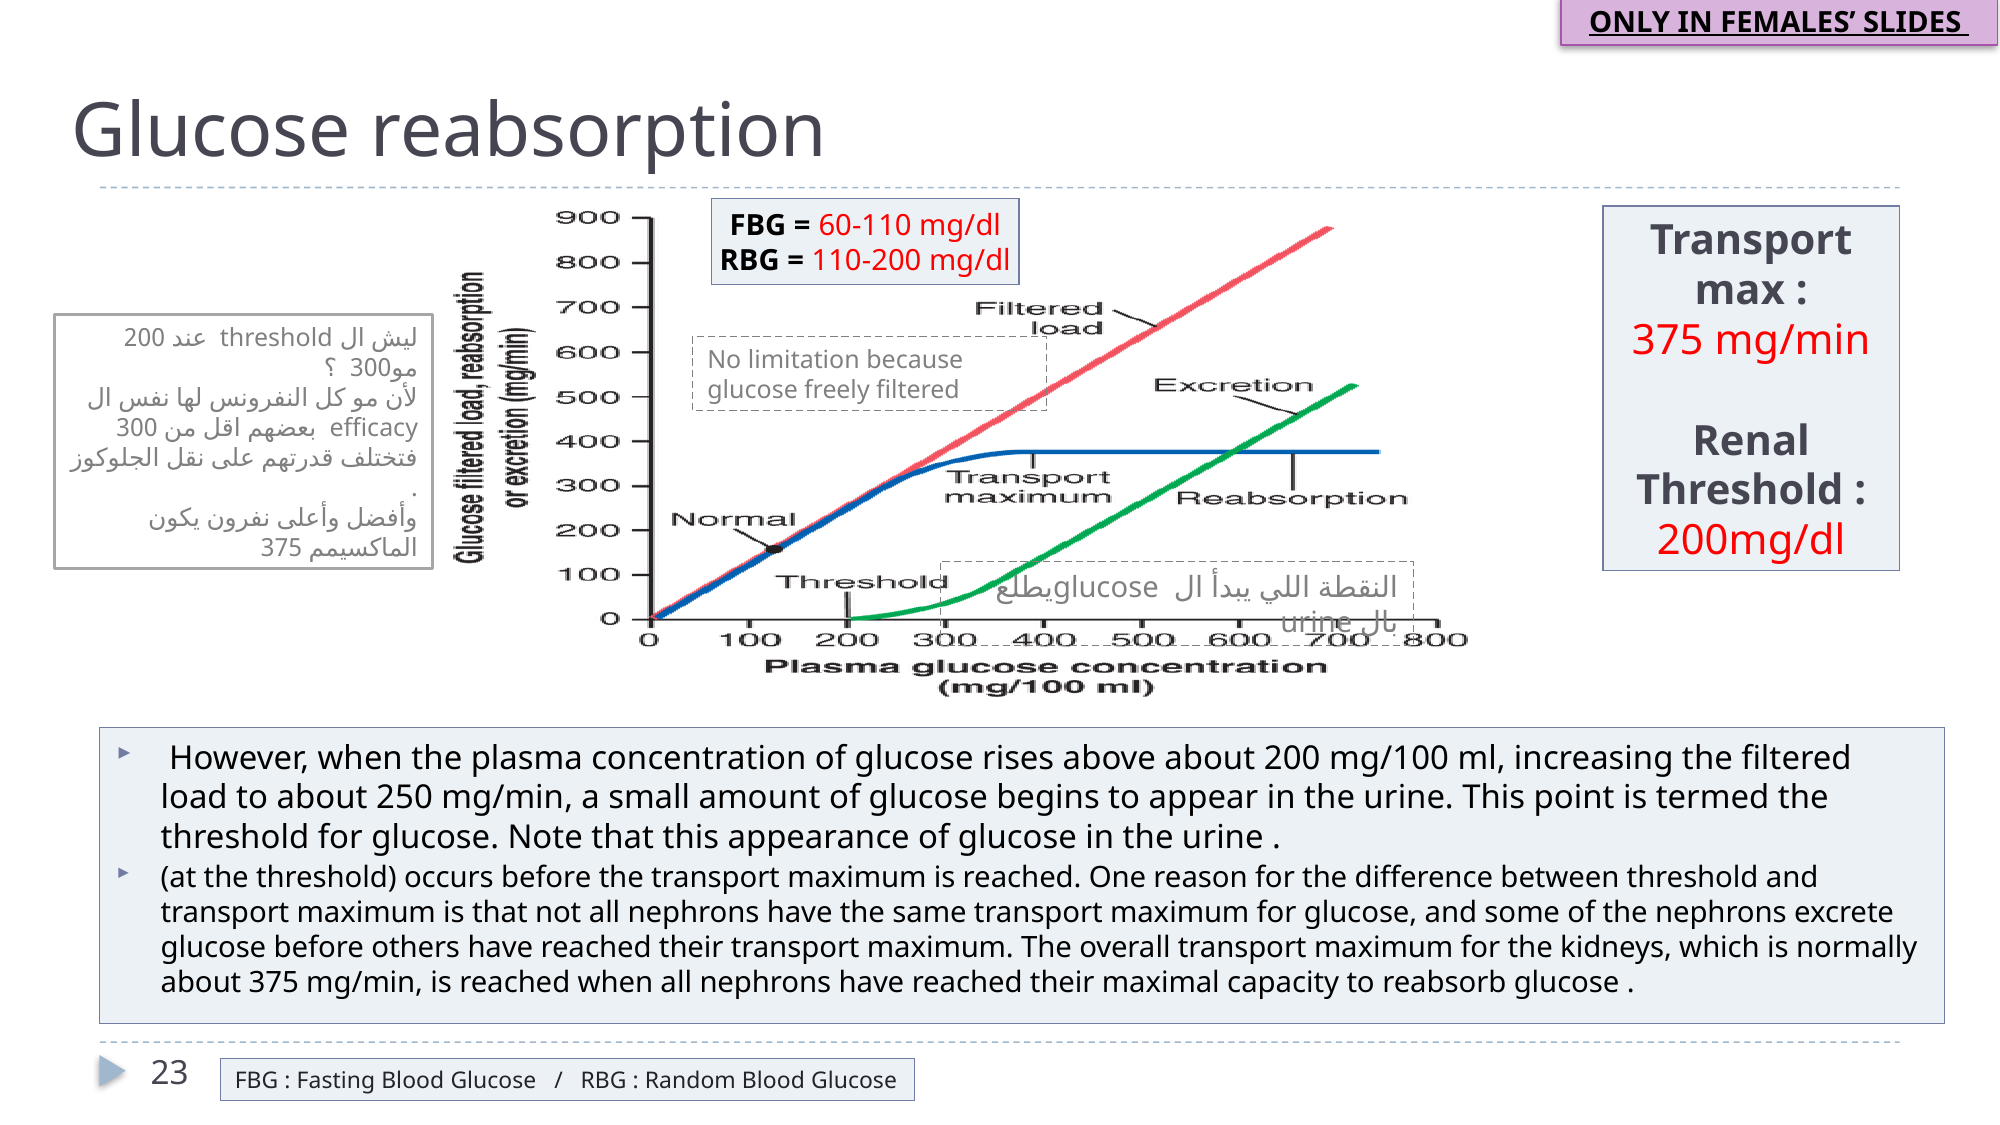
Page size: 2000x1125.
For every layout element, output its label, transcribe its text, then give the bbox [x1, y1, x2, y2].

picture [418, 200, 1532, 712]
title Glucose reabsorption [54, 16, 1855, 180]
text_box ليش ال threshold عند 200 مو300 ؟ لأن مو كل النفرونس لها نفس ال efficacy بعضهم اقل من 300 فتختلف قدرتهم على نقل الجلوكوز . وأفضل وأعلى نفرون يكون الماكسيمم 375 [54, 314, 413, 569]
text_box Transport max : 375 mg/min Renal Threshold : 200mg/dl [1602, 205, 1900, 571]
slide_number 23 [133, 1042, 568, 1103]
text_box ONLY IN FEMALES’ SLIDES [1560, 0, 1998, 46]
list However, when the plasma concentration of glucose rises above about 200 mg/100 ml, increasing the filtered load to about 250 mg/min, a small amount of glucose begins to appear in the urine. This point is termed the threshold for glucose. Note that this appearance of glucose in the urine . (at the threshold) occurs before the transport maximum is reached. One reason for the difference between threshold and transport maximum is that not all nephrons have the same transport maximum for glucose, and some of the nephrons excrete glucose before others have reached their transport maximum. The overall transport maximum for the kidneys, which is normally about 375 mg/min, is reached when all nephrons have reached their maximal capacity to reabsorb glucose . [99, 727, 1945, 1024]
text_box FBG : Fasting Blood Glucose / RBG : Random Blood Glucose [220, 1058, 915, 1101]
